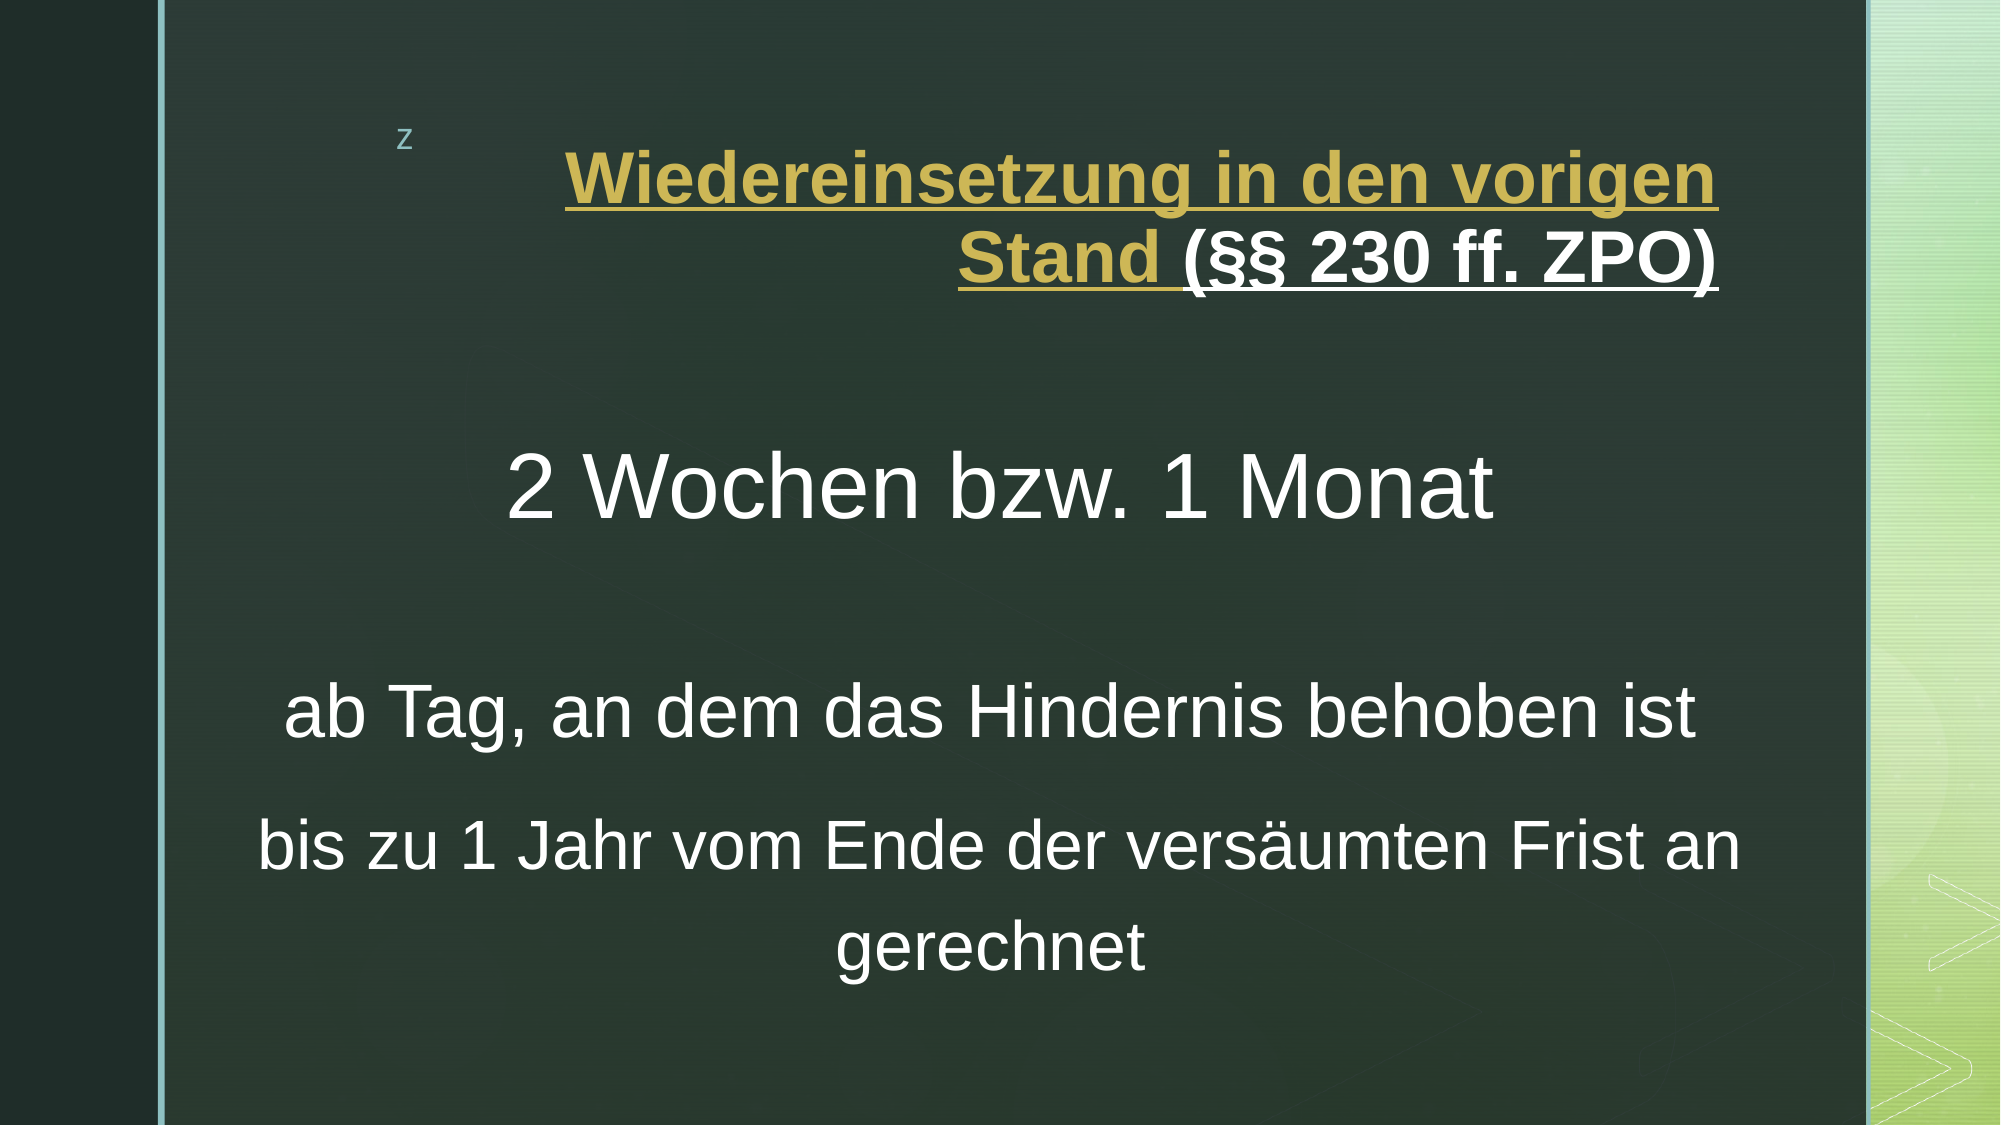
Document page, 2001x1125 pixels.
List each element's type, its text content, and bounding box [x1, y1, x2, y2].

picture [1871, 0, 2001, 1125]
list 2 Wochen bzw. 1 Monat ab Tag, an dem das Hindernis behoben ist bis zu 1 Jahr vom Ende der versäumten Frist an gerechnet [204, 336, 1797, 993]
title Wiedereinsetzung in den vorigen Stand (§§ 230 ff. ZPO) [428, 132, 1734, 310]
